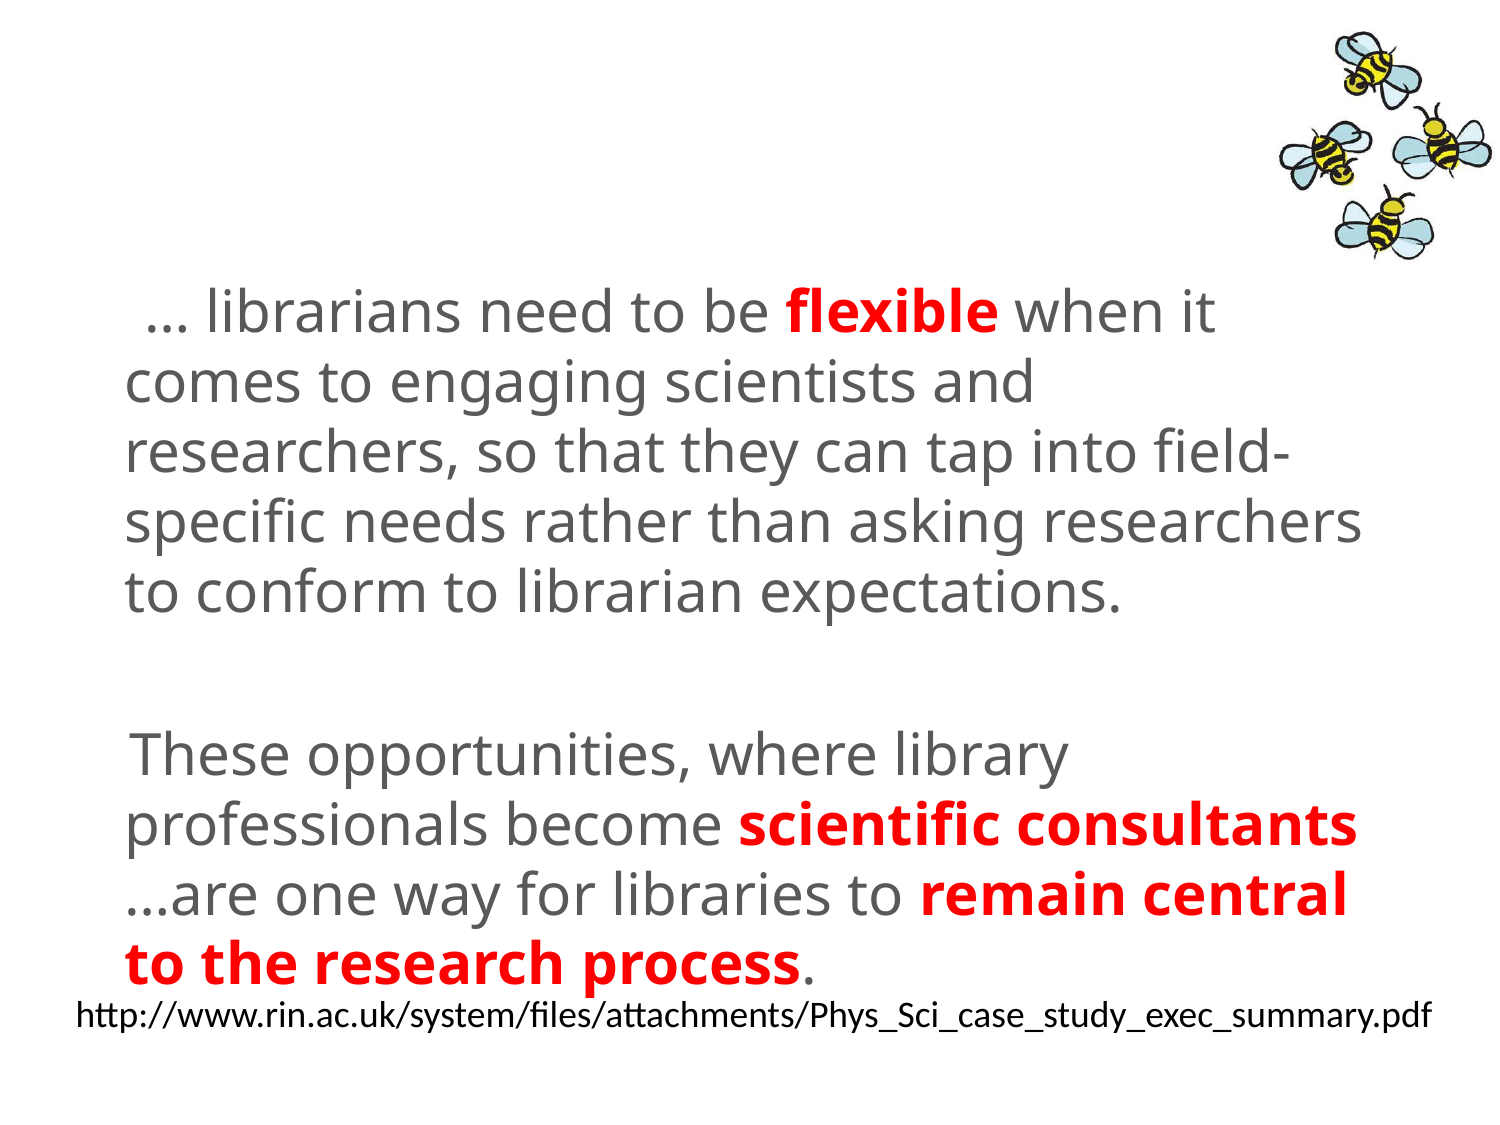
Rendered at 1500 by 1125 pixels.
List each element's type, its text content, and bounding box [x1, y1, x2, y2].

text_box http://www.rin.ac.uk/system/files/attachments/Phys_Sci_case_study_exec_summary.pdf [60, 982, 1449, 1088]
list … librarians need to be flexible when it comes to engaging scientists and researchers, so that they can tap into field-specific needs rather than asking researchers to conform to librarian expectations. These opportunities, where library professionals become scientific consultants …are one way for libraries to remain central to the research process. [53, 267, 1390, 1125]
picture [1272, 0, 1500, 291]
